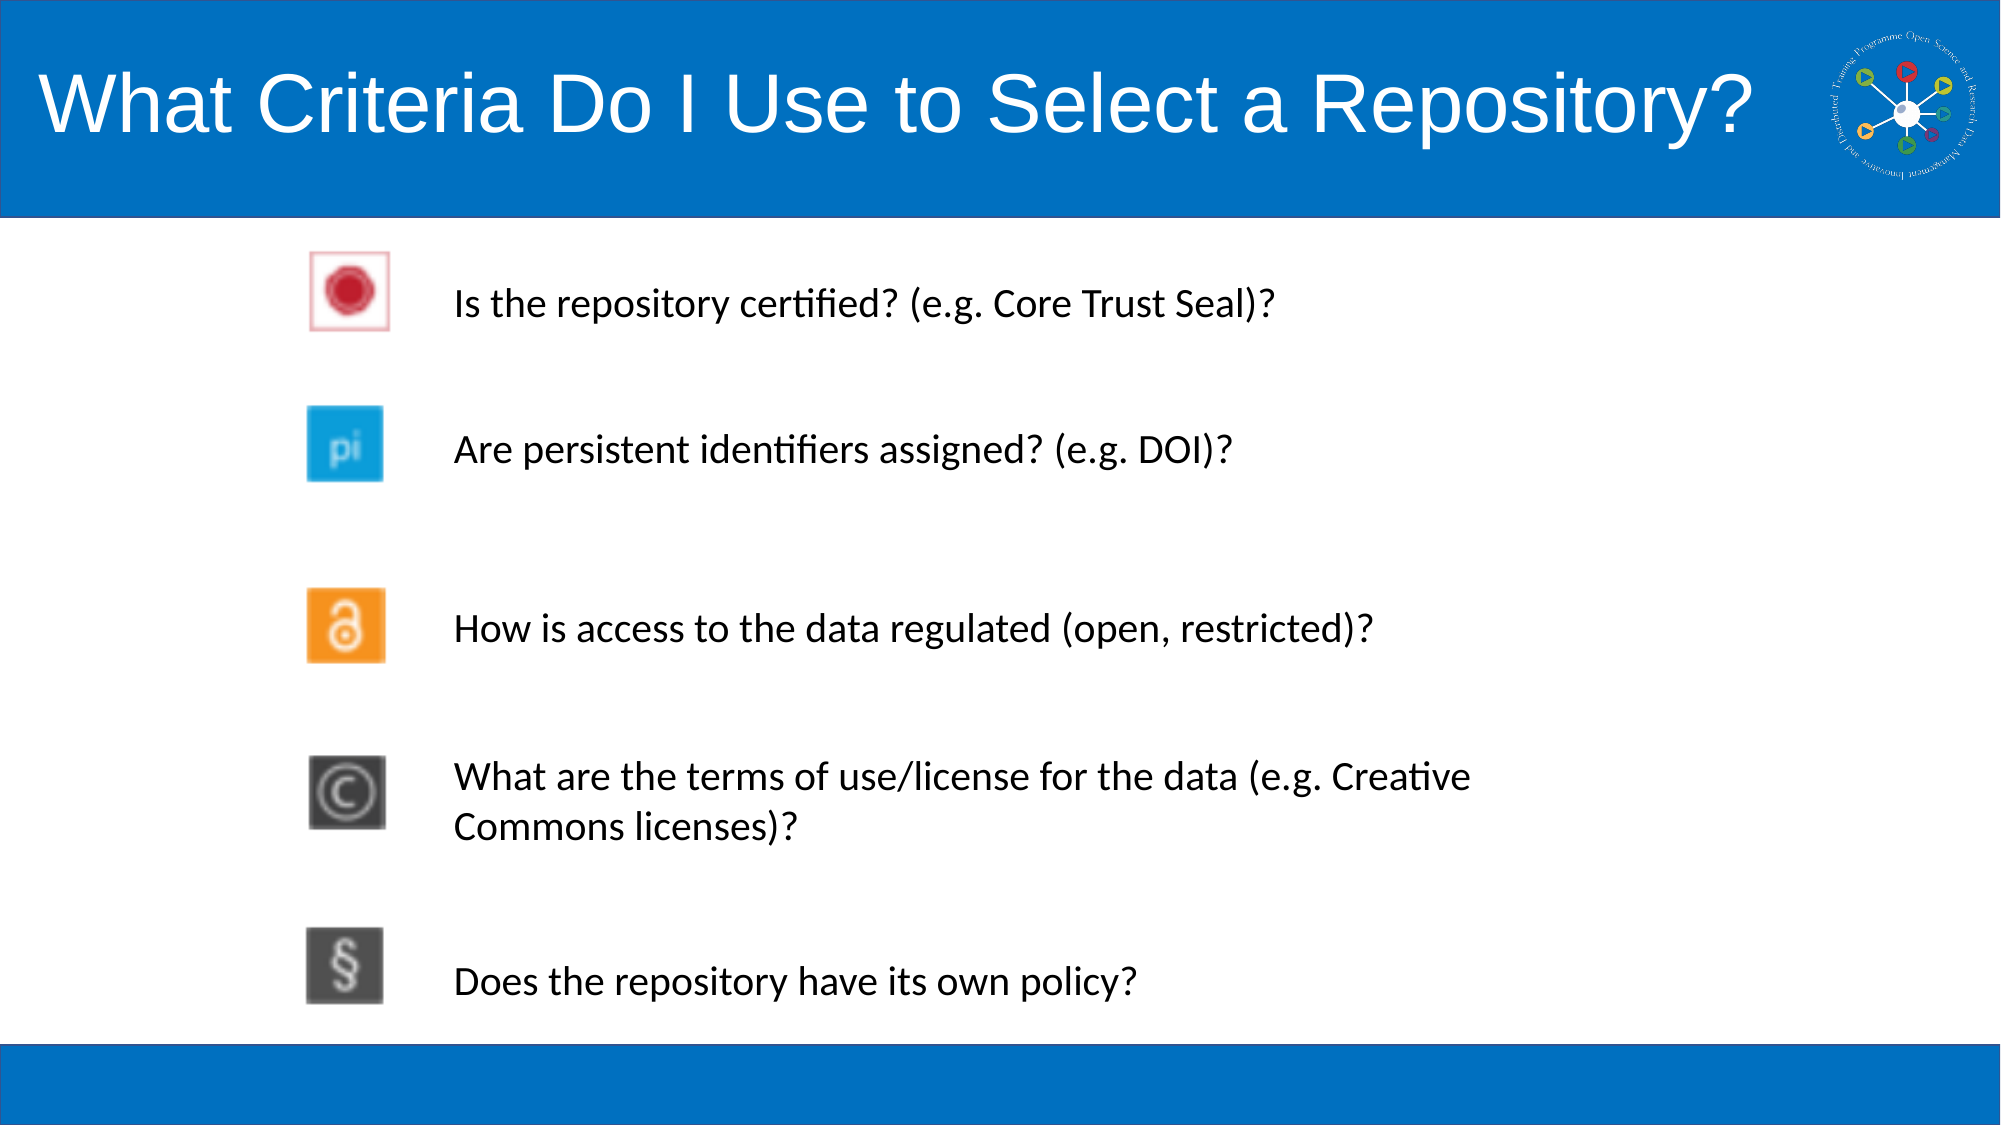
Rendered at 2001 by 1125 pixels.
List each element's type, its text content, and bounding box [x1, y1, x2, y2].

picture [303, 564, 393, 684]
text_box How is access to the data regulated (open, restricted)? [439, 593, 1561, 658]
picture [303, 386, 393, 496]
title What Criteria Do I Use to Select a Repository? [23, 0, 1819, 215]
picture [303, 741, 393, 841]
text_box Are persistent identifiers assigned? (e.g. DOI)? [439, 414, 1561, 480]
text_box Does the repository have its own policy? [439, 946, 1561, 1011]
text_box What are the terms of use/license for the data (e.g. Creative Commons licenses)? [439, 741, 1574, 856]
picture [1830, 31, 1977, 180]
picture [303, 238, 393, 344]
picture [300, 919, 393, 1007]
text_box Is the repository certified? (e.g. Core Trust Seal)? [439, 268, 1561, 334]
